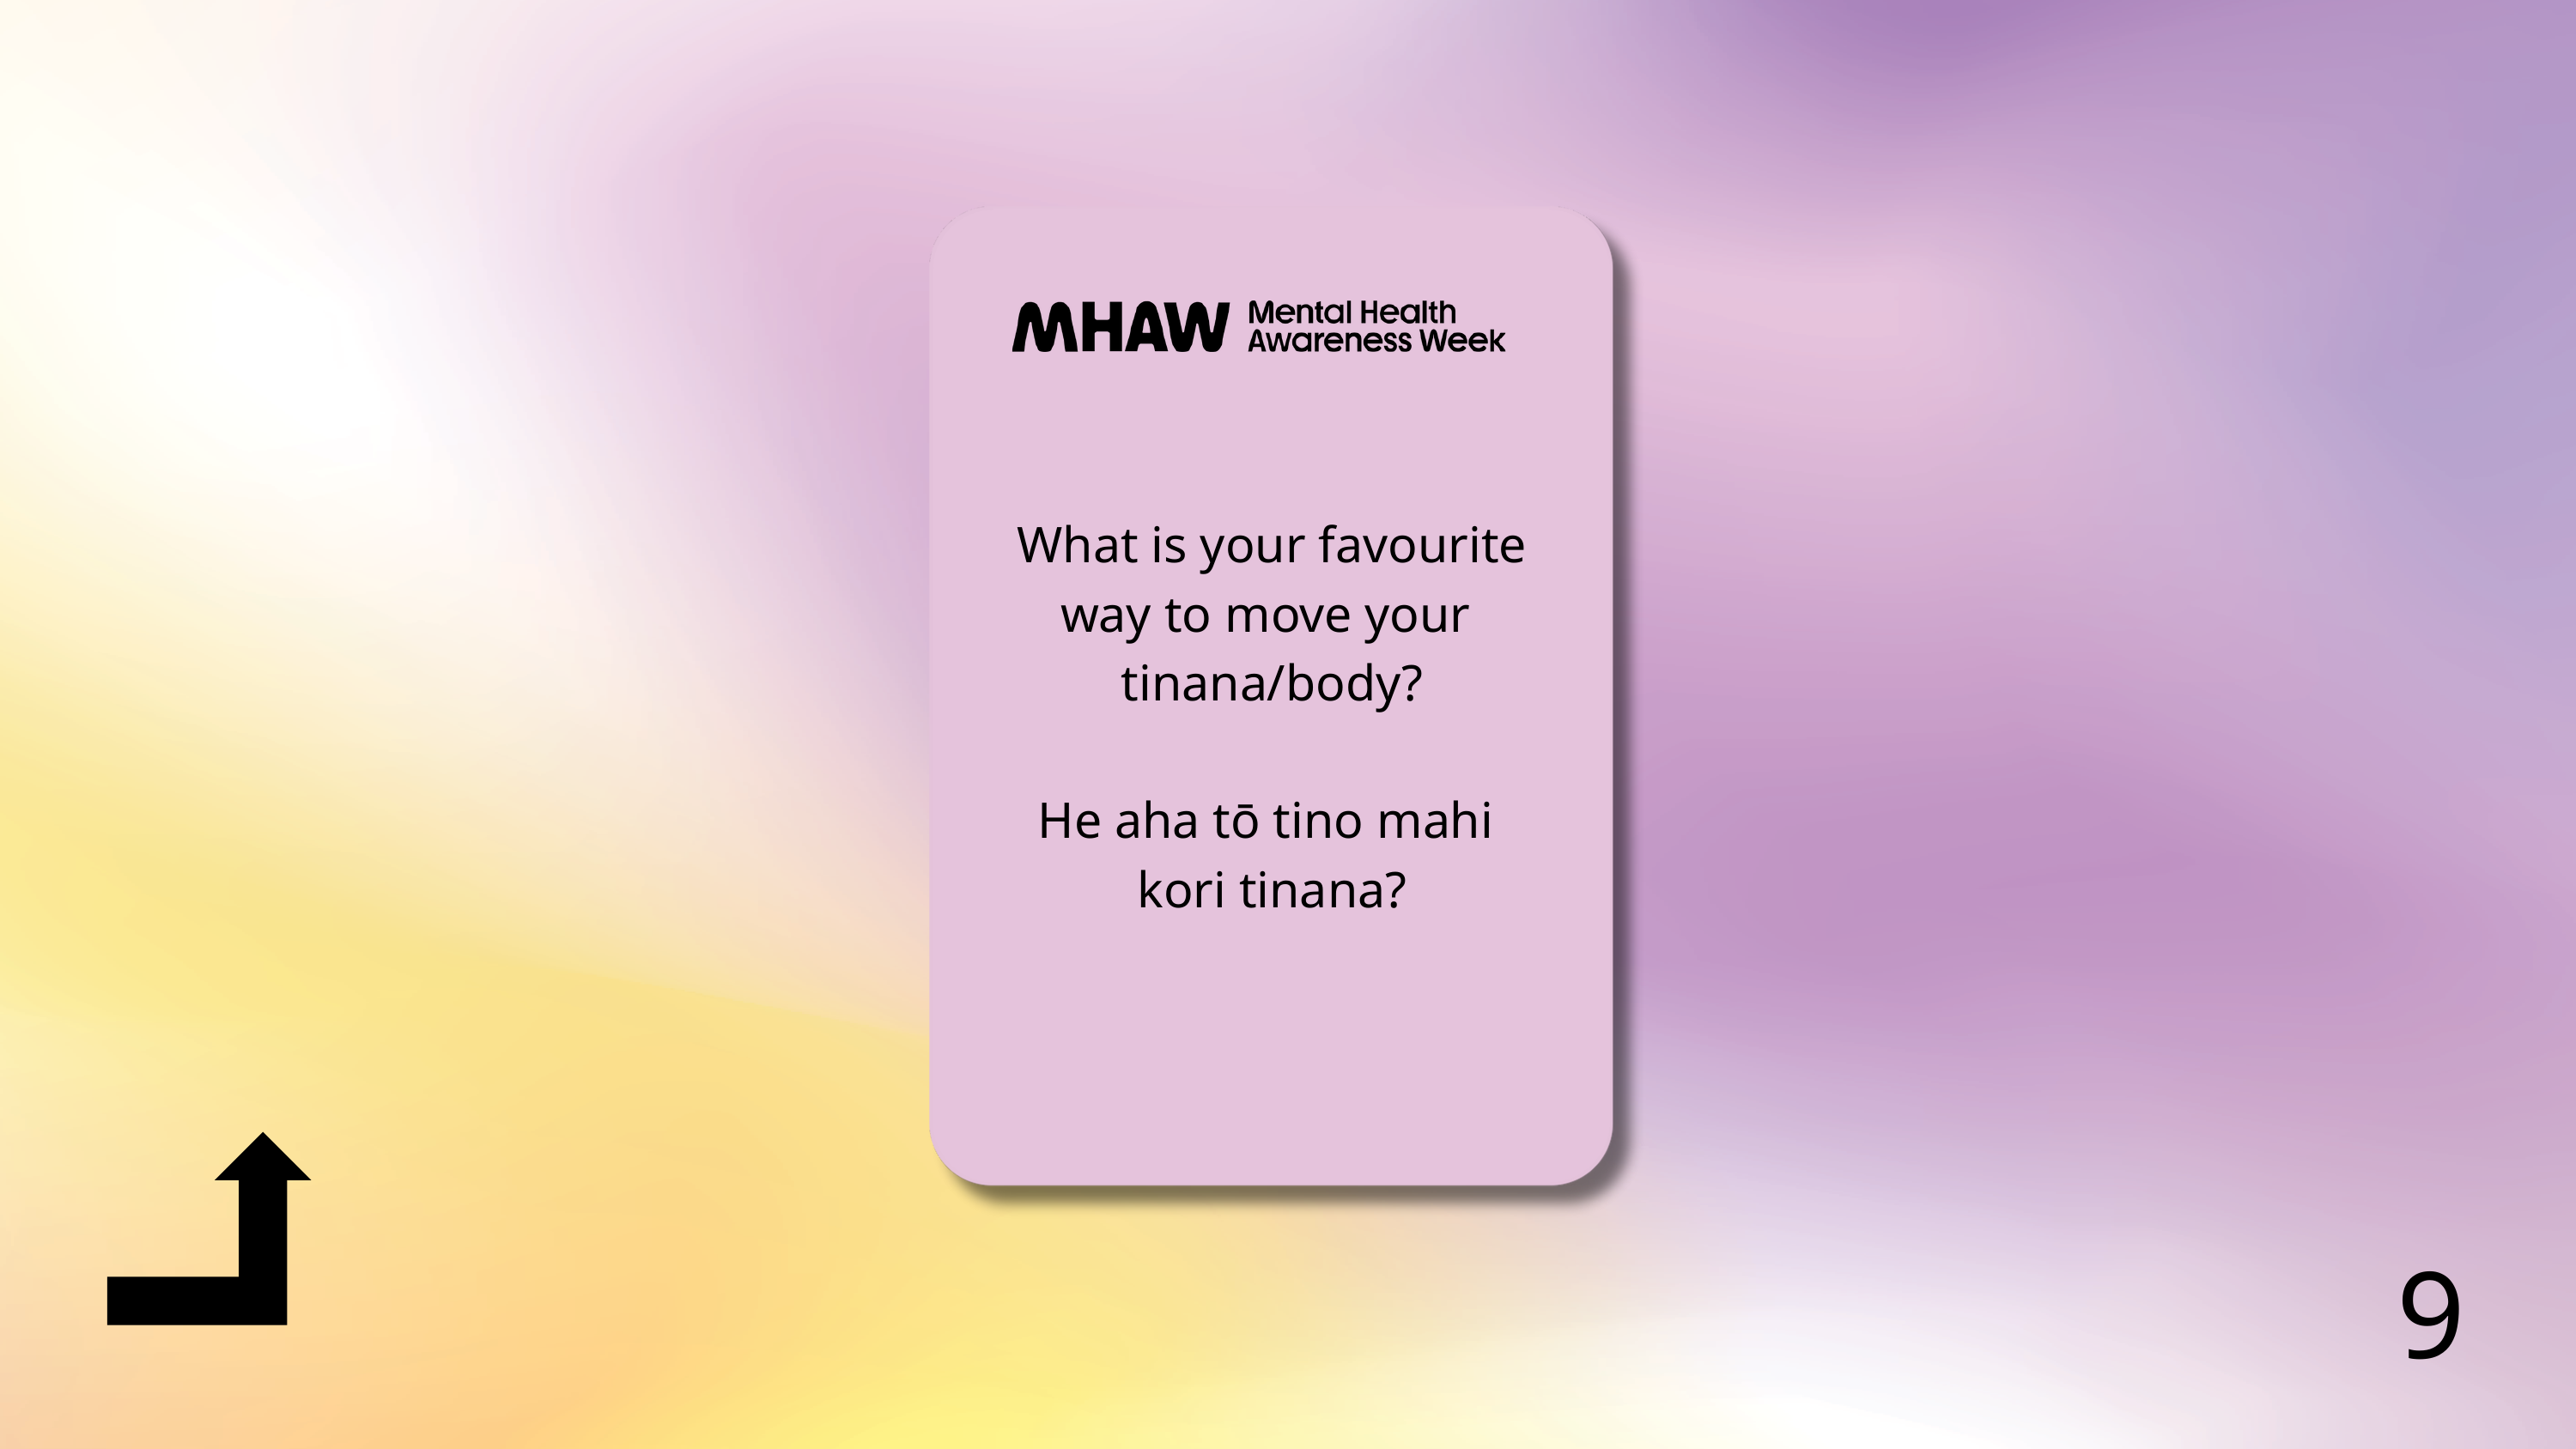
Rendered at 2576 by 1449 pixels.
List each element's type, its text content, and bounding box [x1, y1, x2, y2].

text_box What is your favourite way to move your tinana/body? He aha tō tino mahi kori tinana? [1012, 504, 1533, 918]
text_box [105, 1130, 313, 1327]
text_box [0, 0, 2576, 1449]
text_box 9 [2394, 1215, 2468, 1383]
text_box [1012, 300, 1506, 352]
text_box [926, 195, 1650, 1233]
